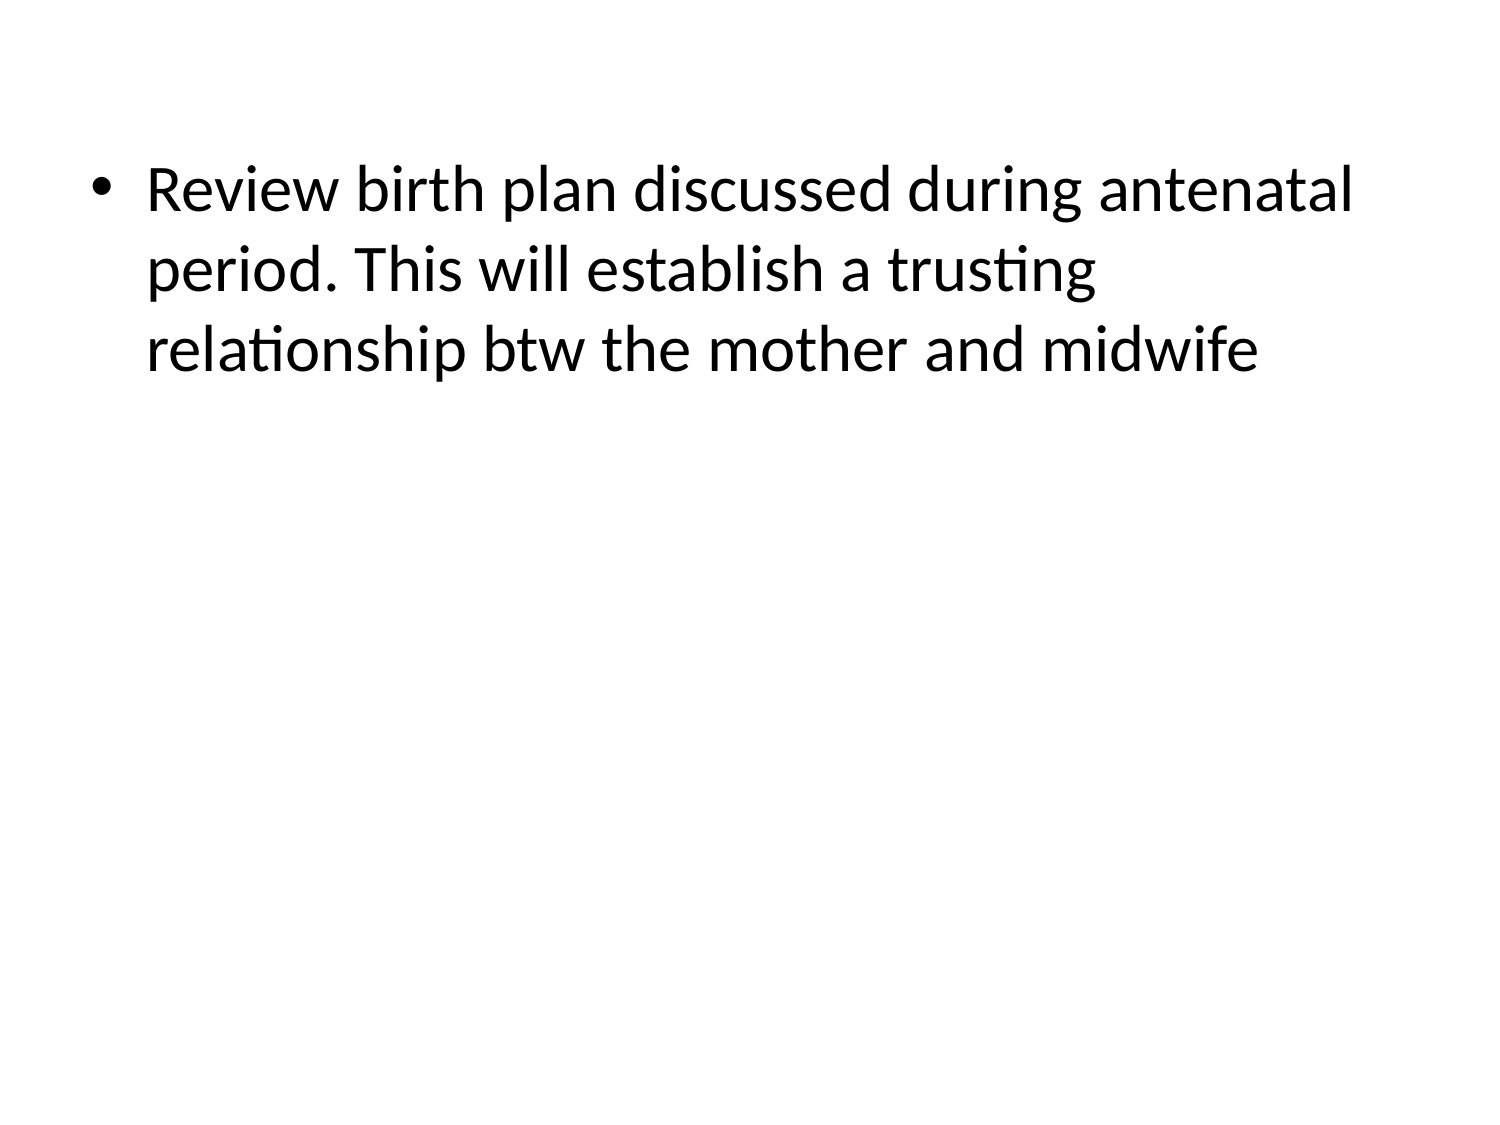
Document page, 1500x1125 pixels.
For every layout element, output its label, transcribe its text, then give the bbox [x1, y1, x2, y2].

list Review birth plan discussed during antenatal period. This will establish a trusting relationship btw the mother and midwife [75, 137, 1425, 1075]
